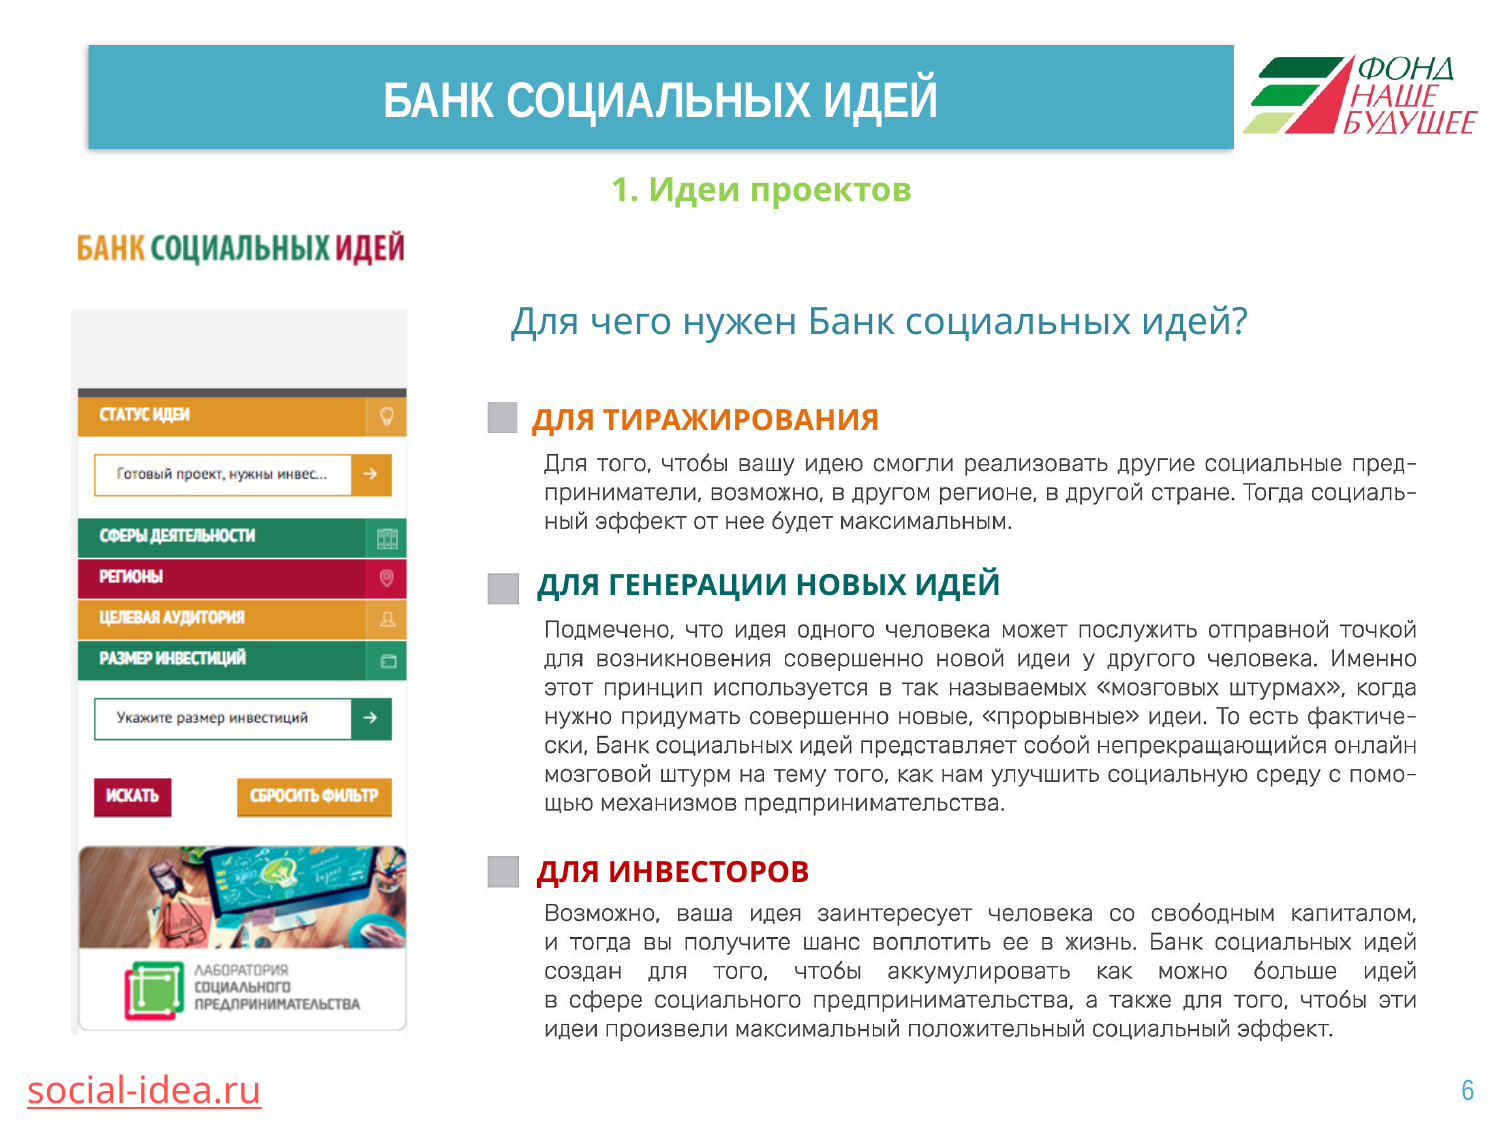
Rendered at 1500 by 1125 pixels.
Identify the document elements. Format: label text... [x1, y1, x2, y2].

title БАНК СОЦИАЛЬНЫХ ИДЕЙ [85, 42, 1232, 152]
text_box social-idea.ru [11, 1058, 277, 1119]
picture [1233, 42, 1491, 149]
text_box 1. Идеи проектов [41, 160, 1483, 216]
picture [70, 199, 1439, 1070]
text_box Для чего нужен Банк социальных идей? [496, 289, 1265, 349]
slide_number 6 [1411, 1058, 1490, 1119]
